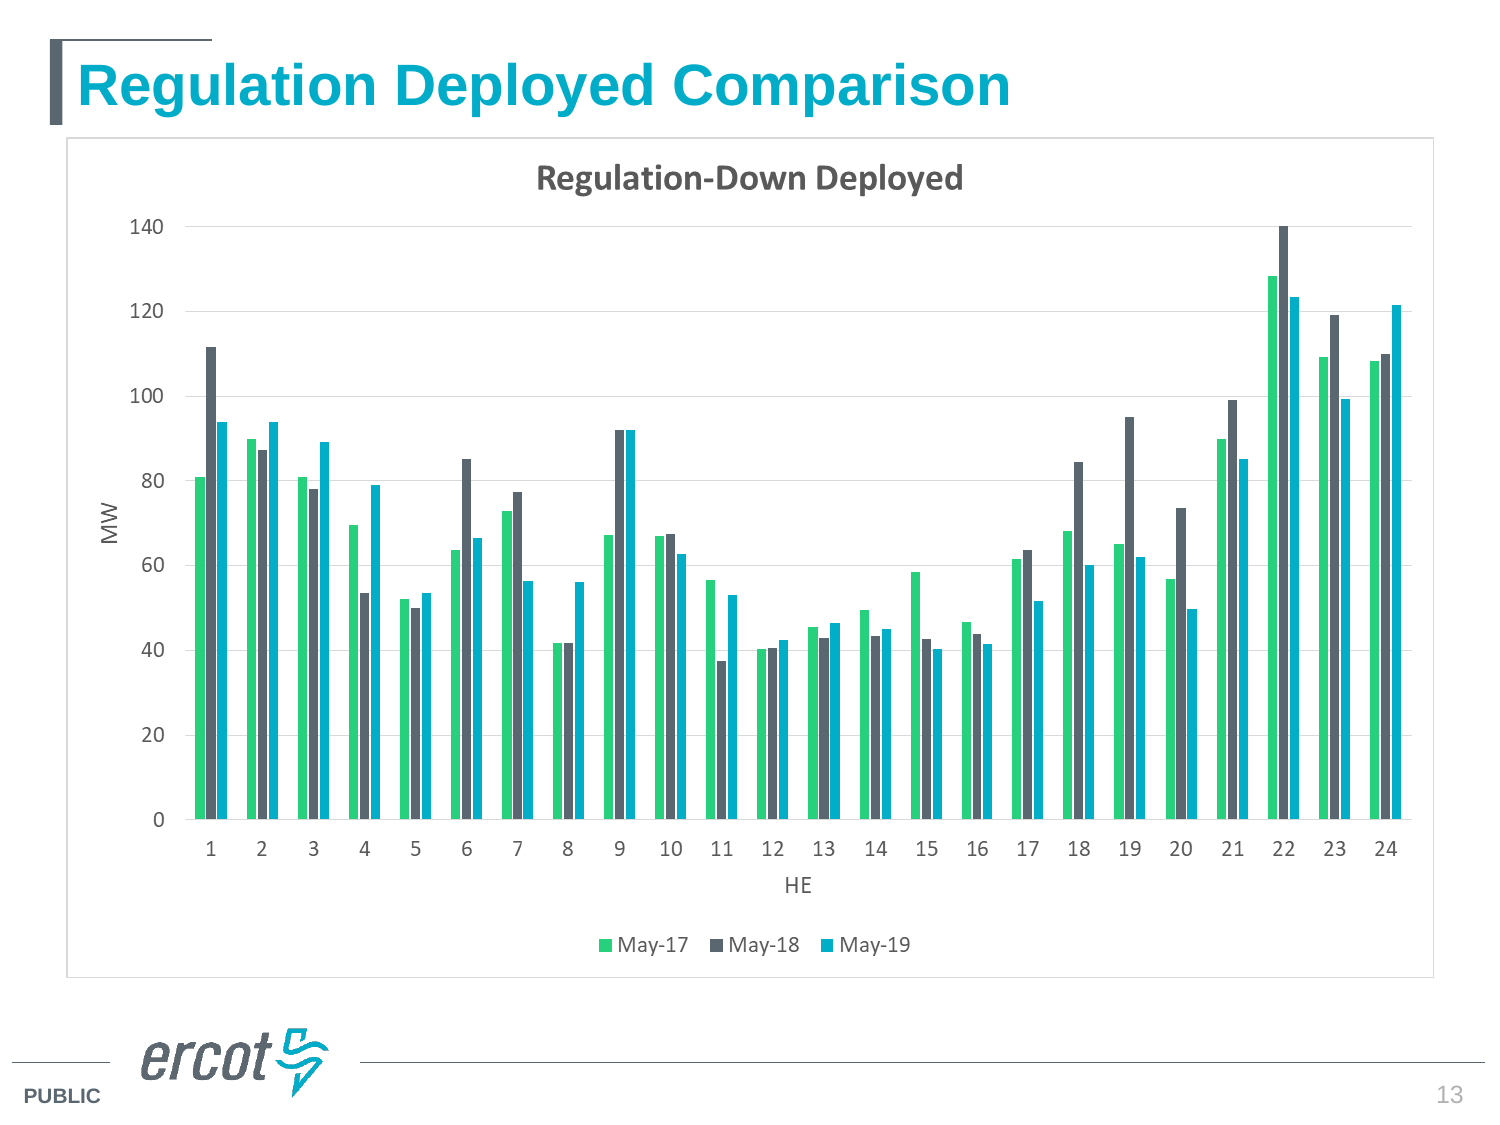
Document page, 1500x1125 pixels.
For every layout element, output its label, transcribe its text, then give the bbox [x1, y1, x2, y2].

title Regulation Deployed Comparison [62, 39, 1450, 125]
slide_number 13 [1412, 1076, 1488, 1112]
picture [137, 1024, 332, 1100]
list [65, 137, 1435, 978]
